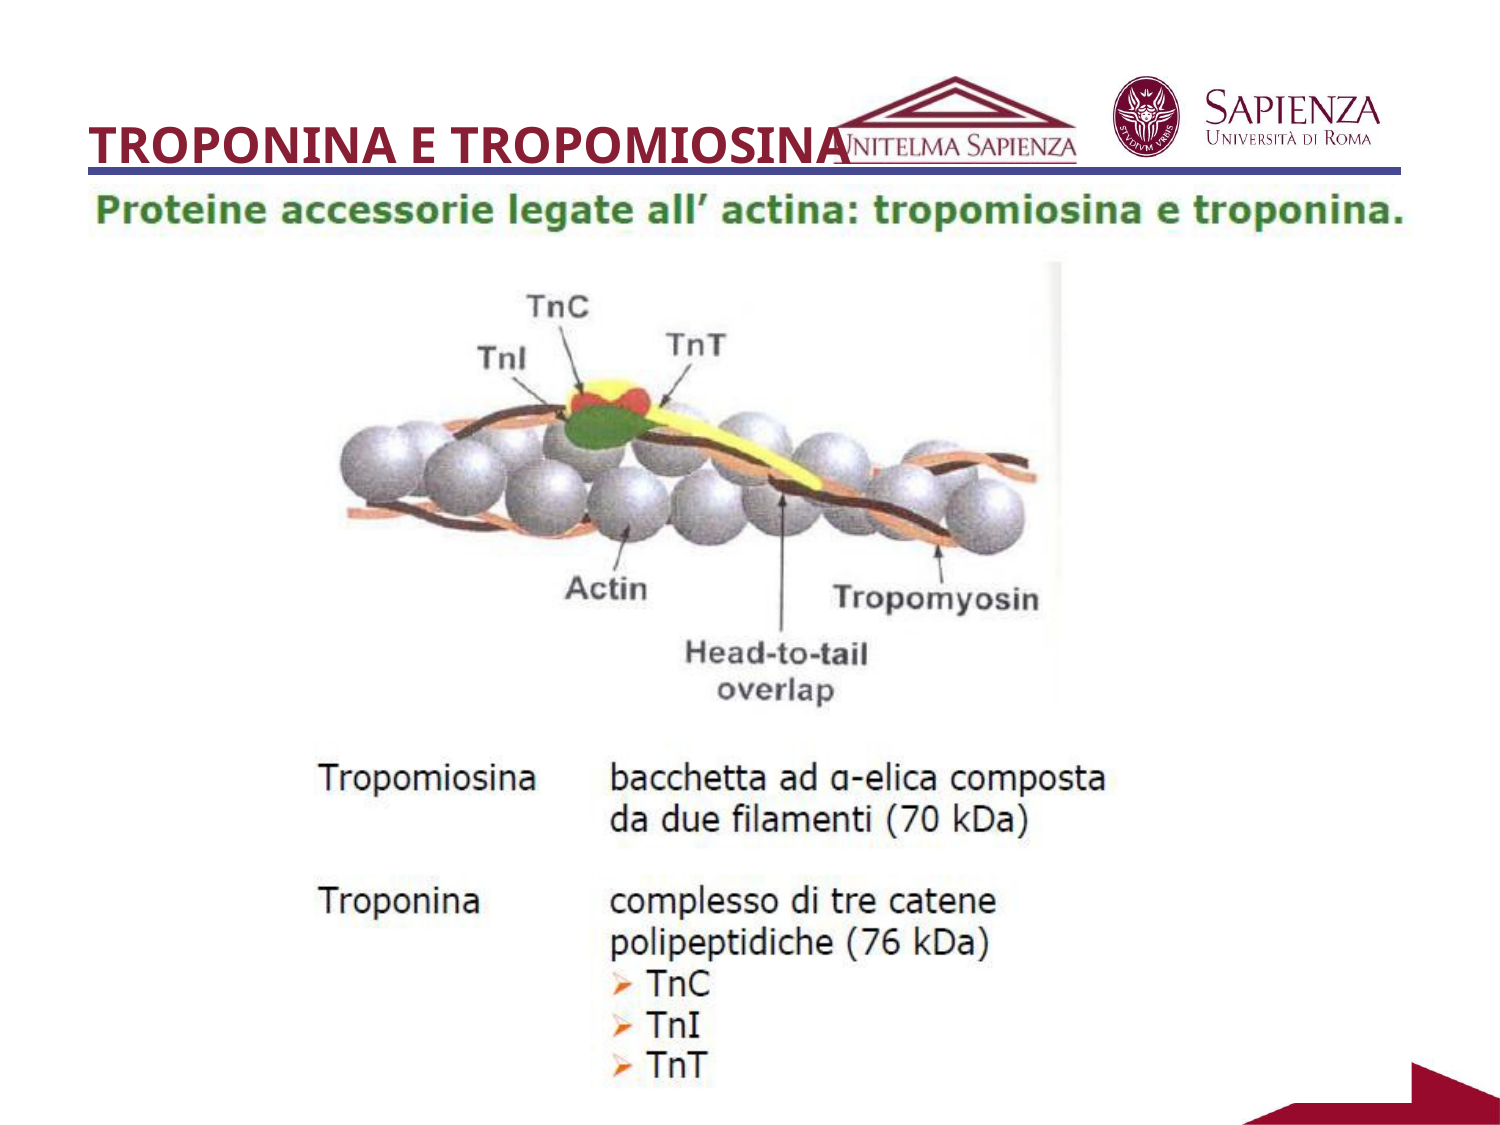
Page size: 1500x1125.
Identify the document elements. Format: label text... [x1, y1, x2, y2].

text_box [88, 184, 1412, 1103]
title TROPONINA E TROPOMIOSINA [74, 54, 1426, 302]
picture [1241, 1058, 1500, 1125]
